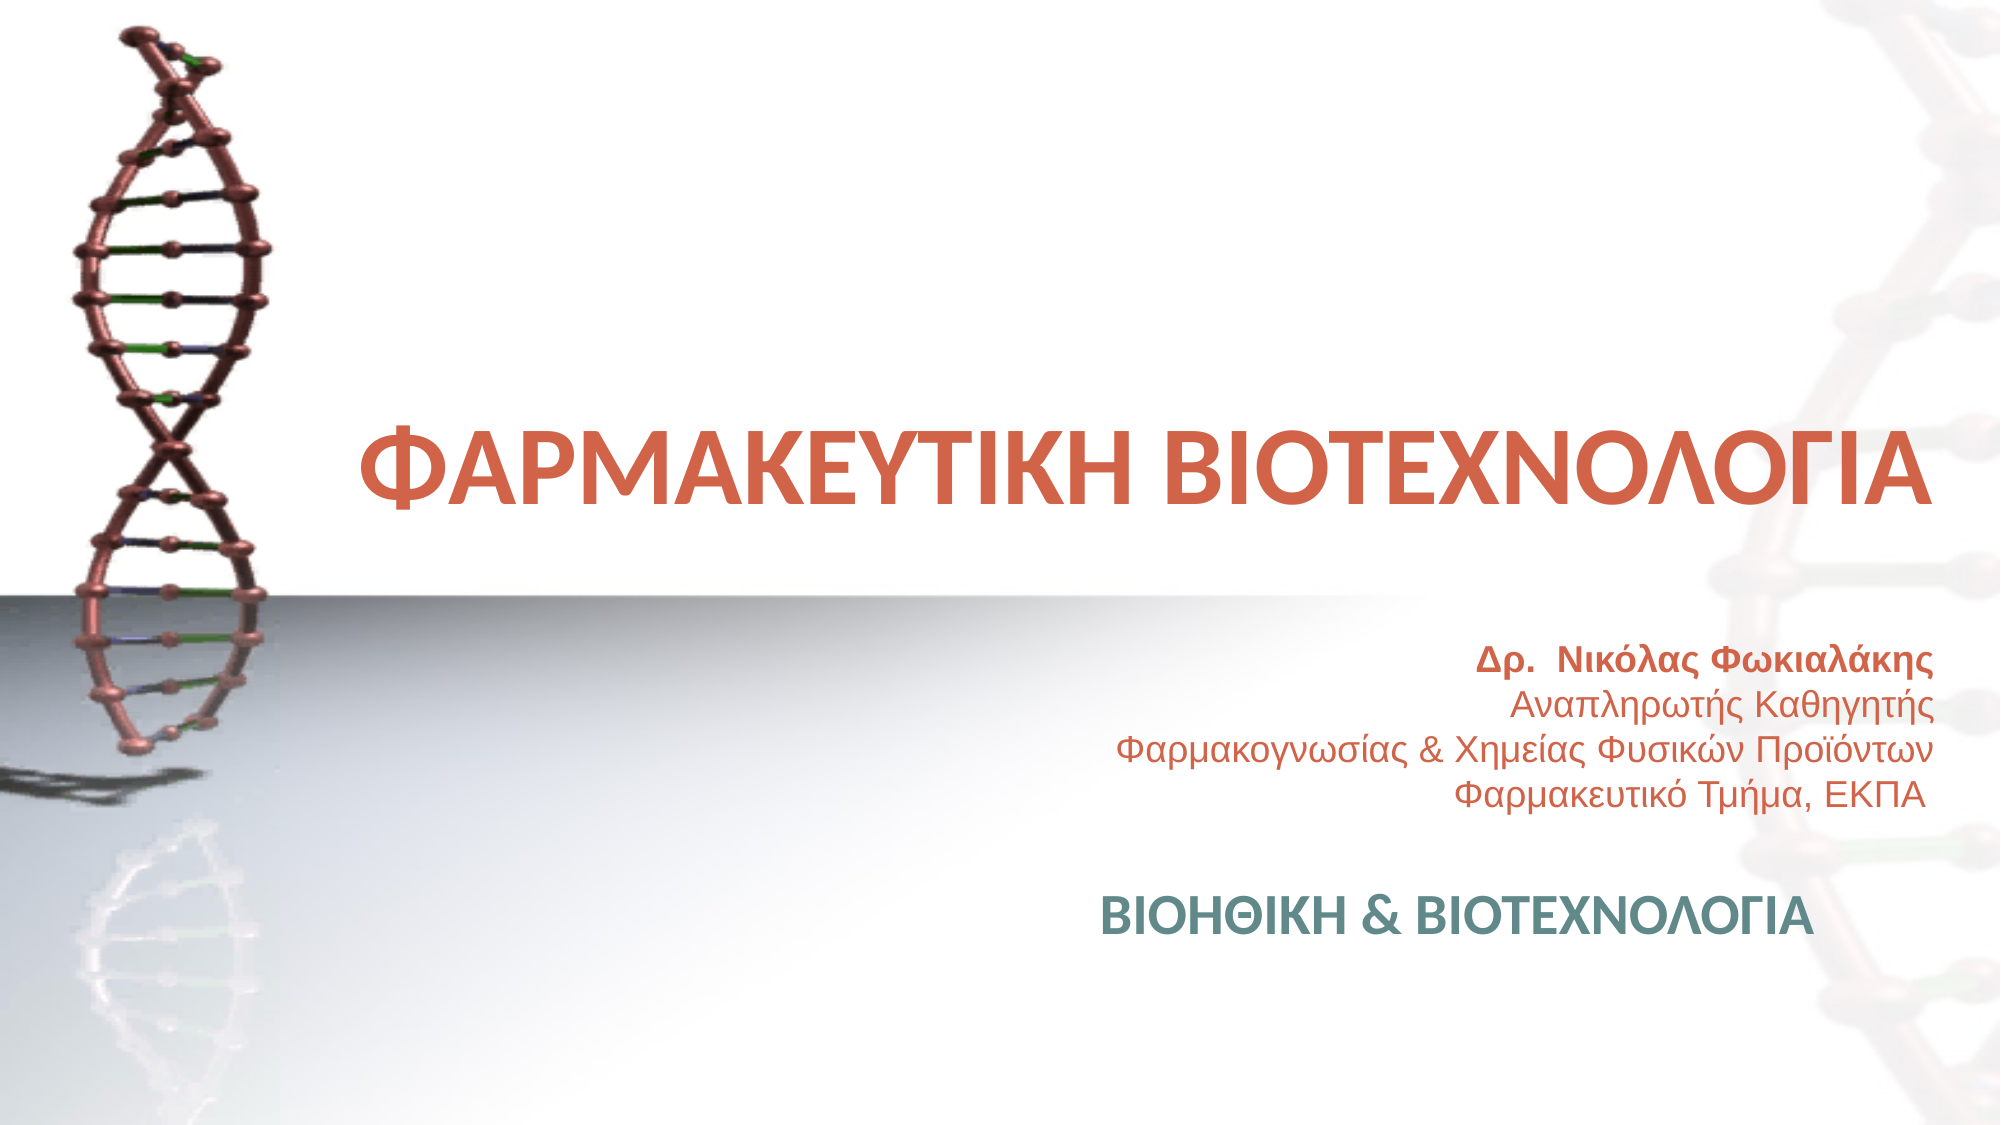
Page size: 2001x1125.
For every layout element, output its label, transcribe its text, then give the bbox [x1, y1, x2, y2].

text_box Δρ. Νικόλας Φωκιαλάκης Αναπληρωτής Καθηγητής Φαρμακογνωσίας & Χημείας Φυσικών Προϊόντων Φαρμακευτικό Τμήμα, ΕΚΠΑ [870, 627, 1950, 823]
title ΦΑΡΜΑΚΕΥΤΙΚΗ ΒΙΟΤΕΧΝΟΛΟΓΙΑ [333, 366, 1950, 554]
text_box ΒΙΟΗΘΙΚΗ & ΒΙΟΤΕΧΝΟΛΟΓΙΑ [1084, 868, 2000, 954]
picture [0, 0, 2000, 1125]
